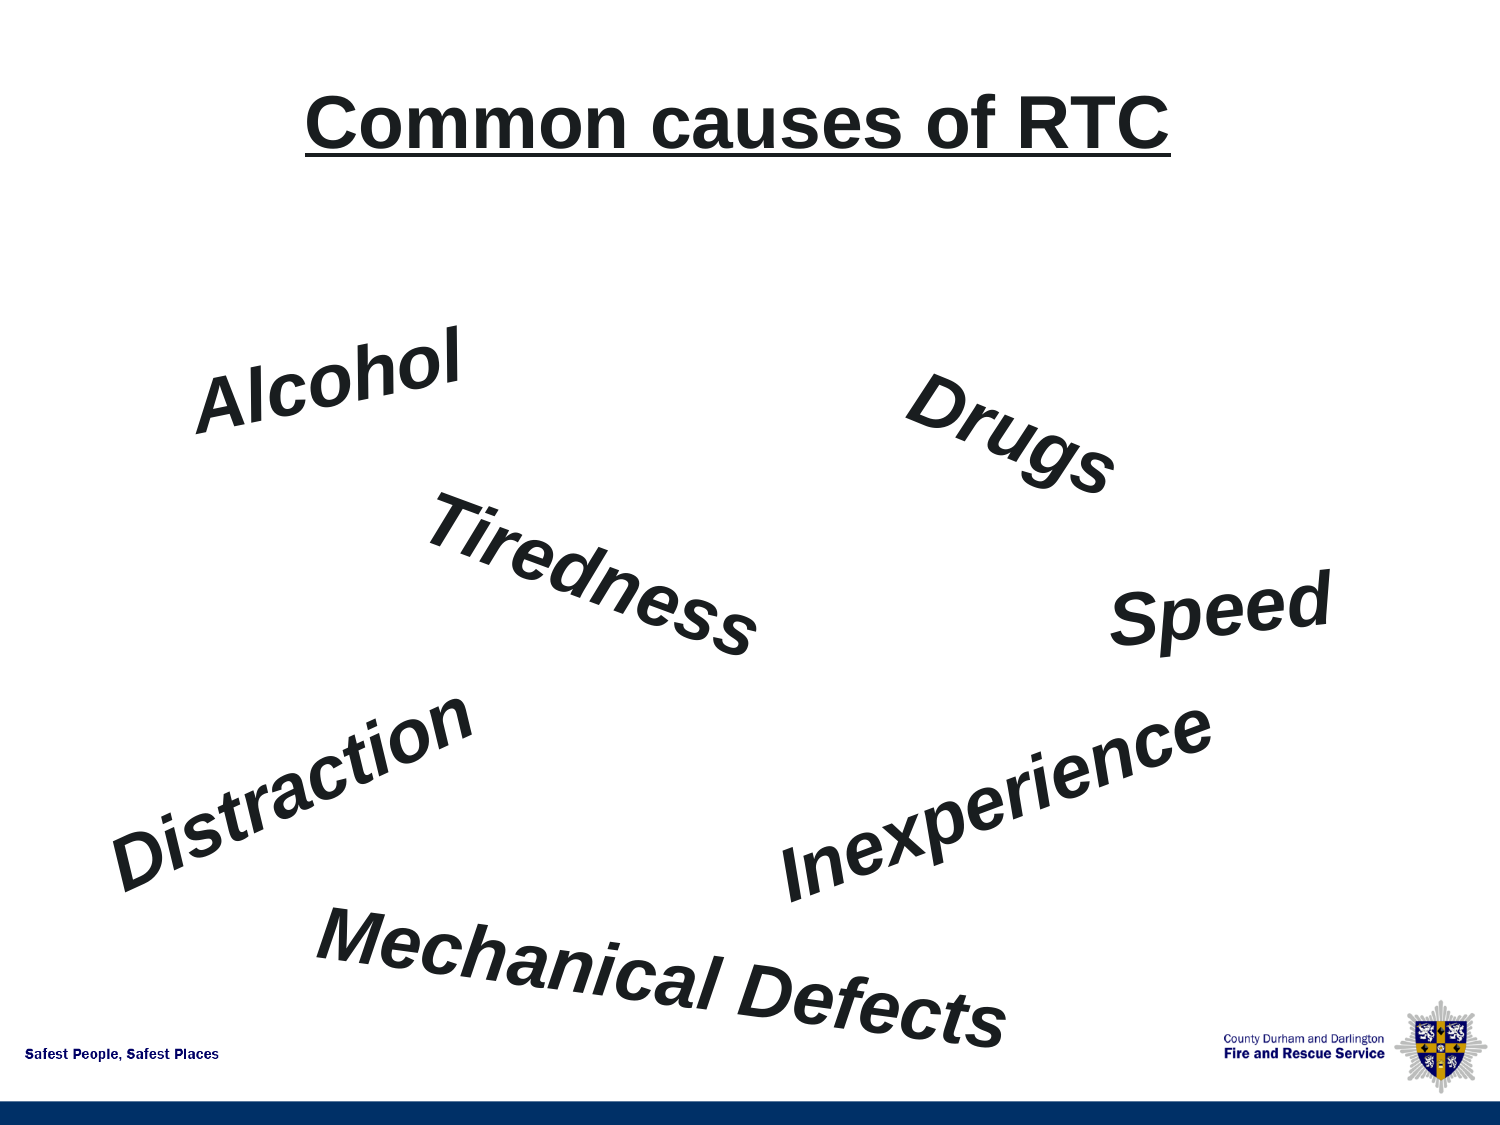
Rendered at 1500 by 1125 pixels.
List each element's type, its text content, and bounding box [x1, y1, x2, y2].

text_box Alcohol [166, 227, 813, 459]
picture [25, 1046, 219, 1064]
text_box Speed [1087, 534, 1393, 672]
text_box Drugs [882, 335, 1185, 540]
text_box Distraction [76, 633, 539, 921]
text_box Inexperience [747, 653, 1260, 931]
text_box Tiredness [396, 456, 820, 698]
text_box Mechanical Defects [297, 873, 1120, 1089]
title Common causes of RTC [100, 66, 1376, 270]
picture [1224, 999, 1488, 1094]
